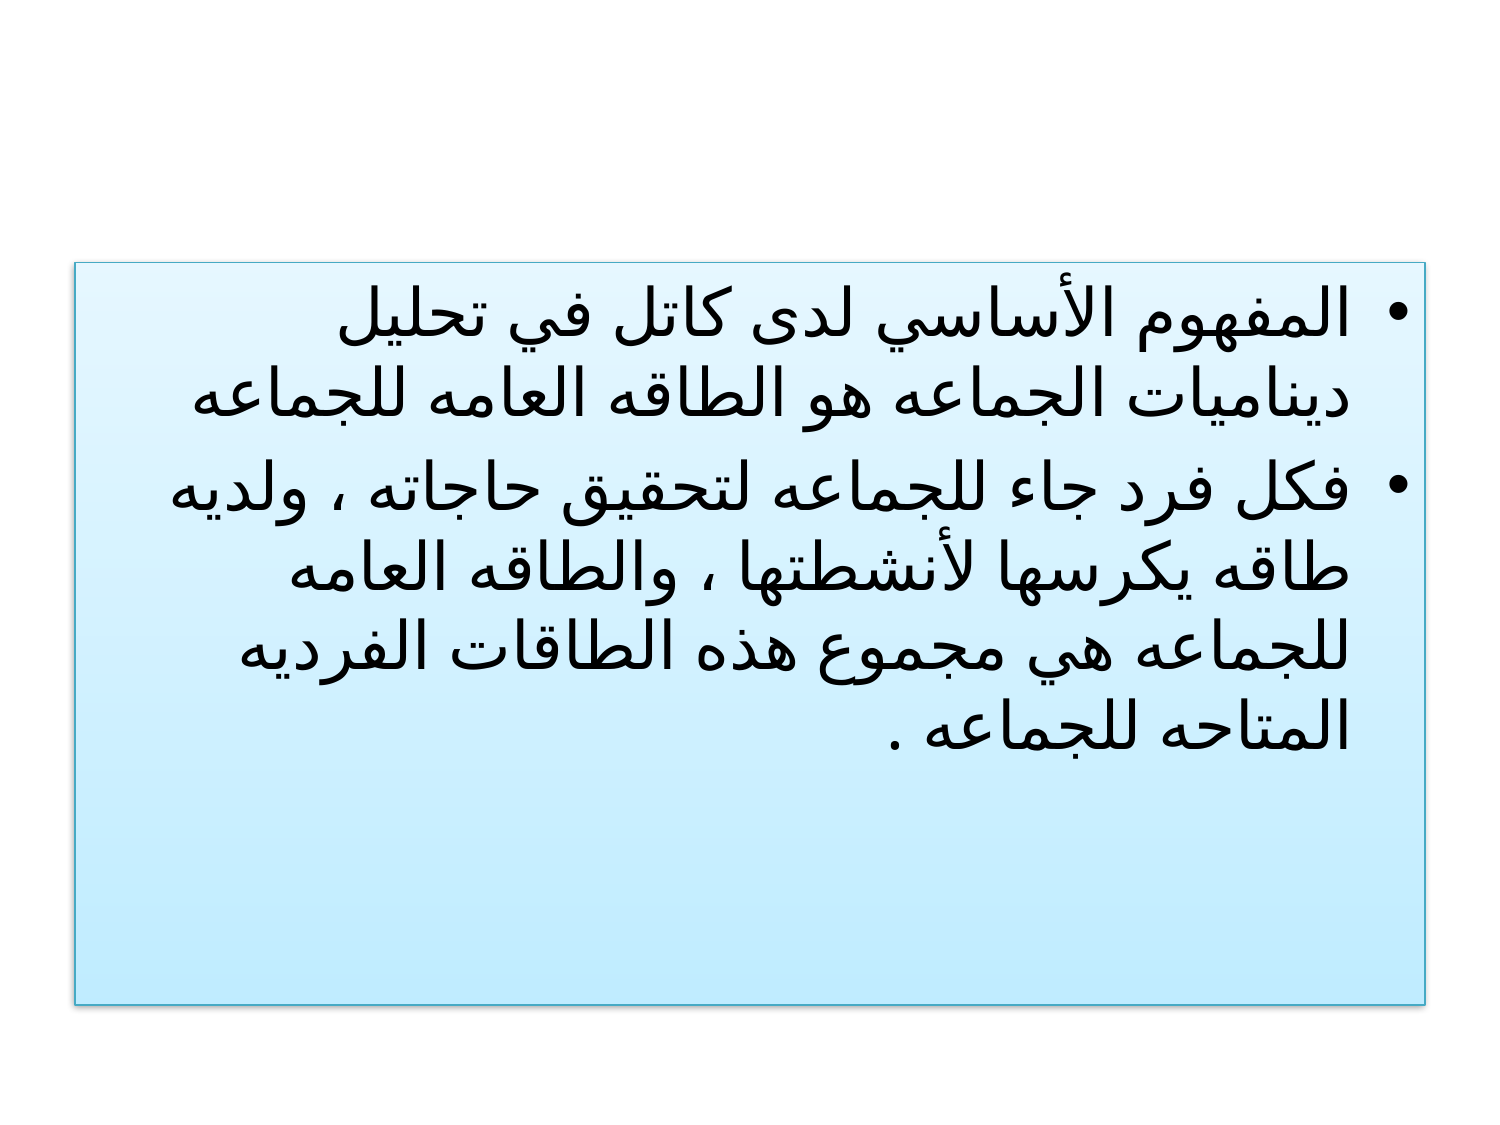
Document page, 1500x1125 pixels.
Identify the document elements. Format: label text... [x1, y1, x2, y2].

list المفهوم الأساسي لدى كاتل في تحليل ديناميات الجماعه هو الطاقه العامه للجماعه فكل فرد جاء للجماعه لتحقيق حاجاته ، ولديه طاقه يكرسها لأنشطتها ، والطاقه العامه للجماعه هي مجموع هذه الطاقات الفرديه المتاحه للجماعه . [74, 262, 1426, 1006]
